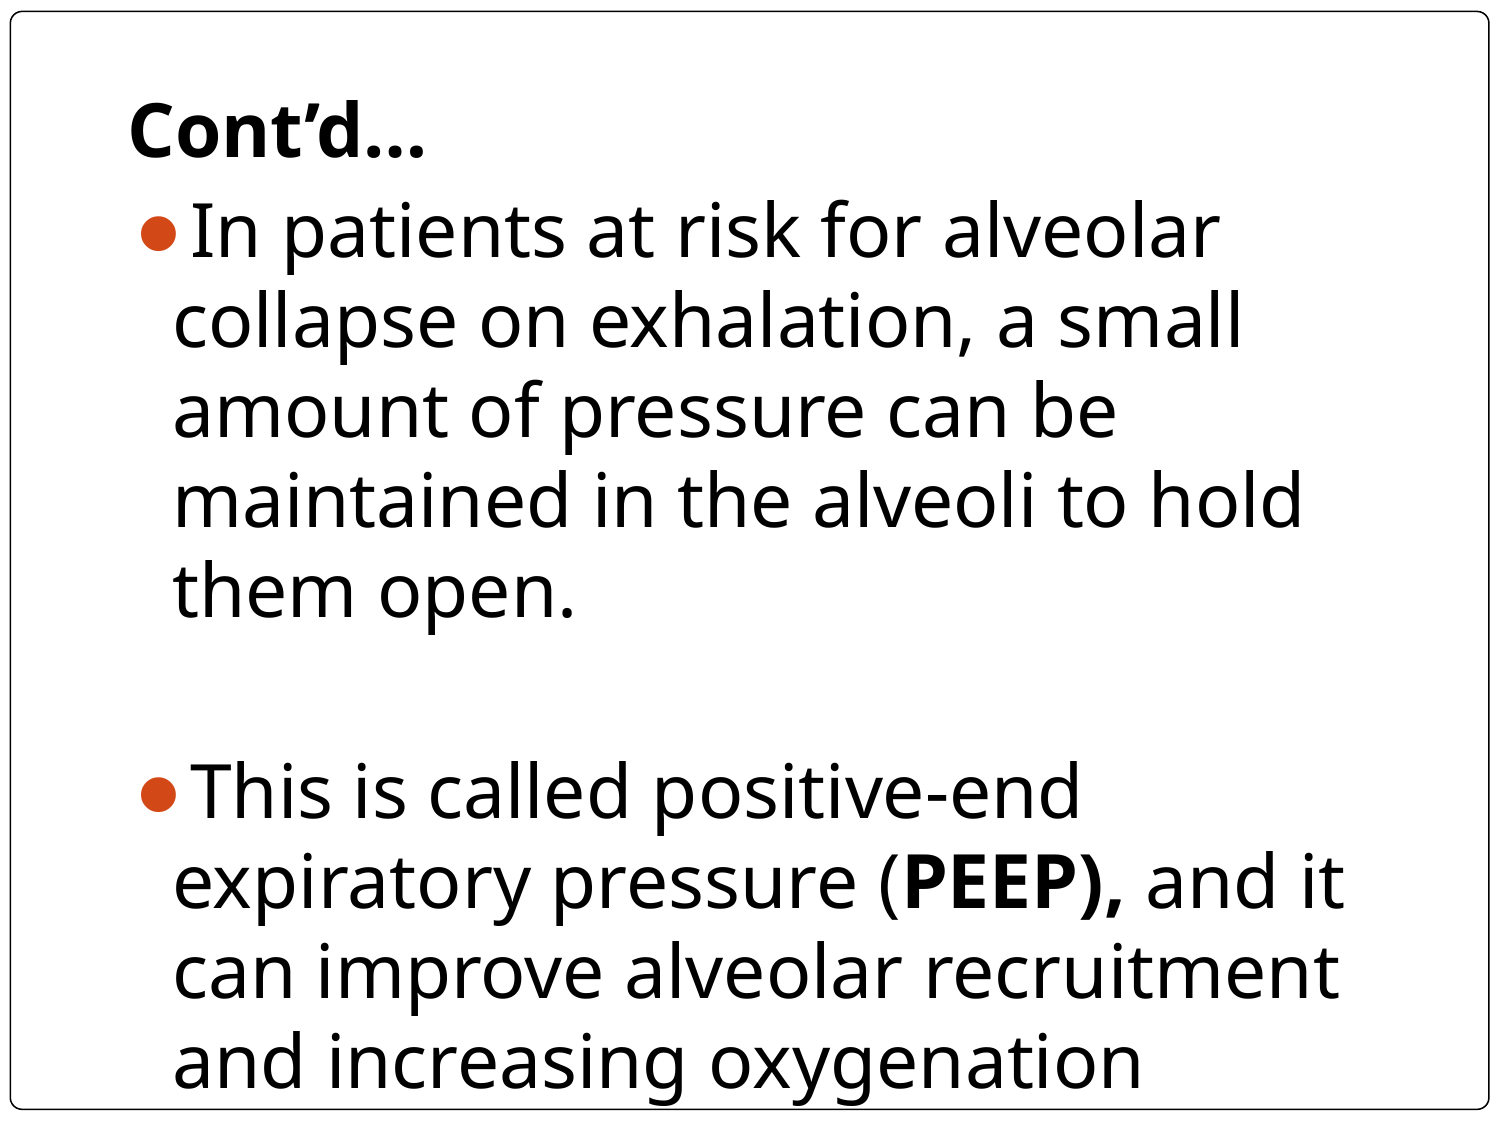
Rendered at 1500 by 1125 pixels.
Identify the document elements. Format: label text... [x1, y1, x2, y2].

list Cont’d… In patients at risk for alveolar collapse on exhalation, a small amount of pressure can be maintained in the alveoli to hold them open. This is called positive-end expiratory pressure (PEEP), and it can improve alveolar recruitment and increasing oxygenation [112, 75, 1450, 1000]
